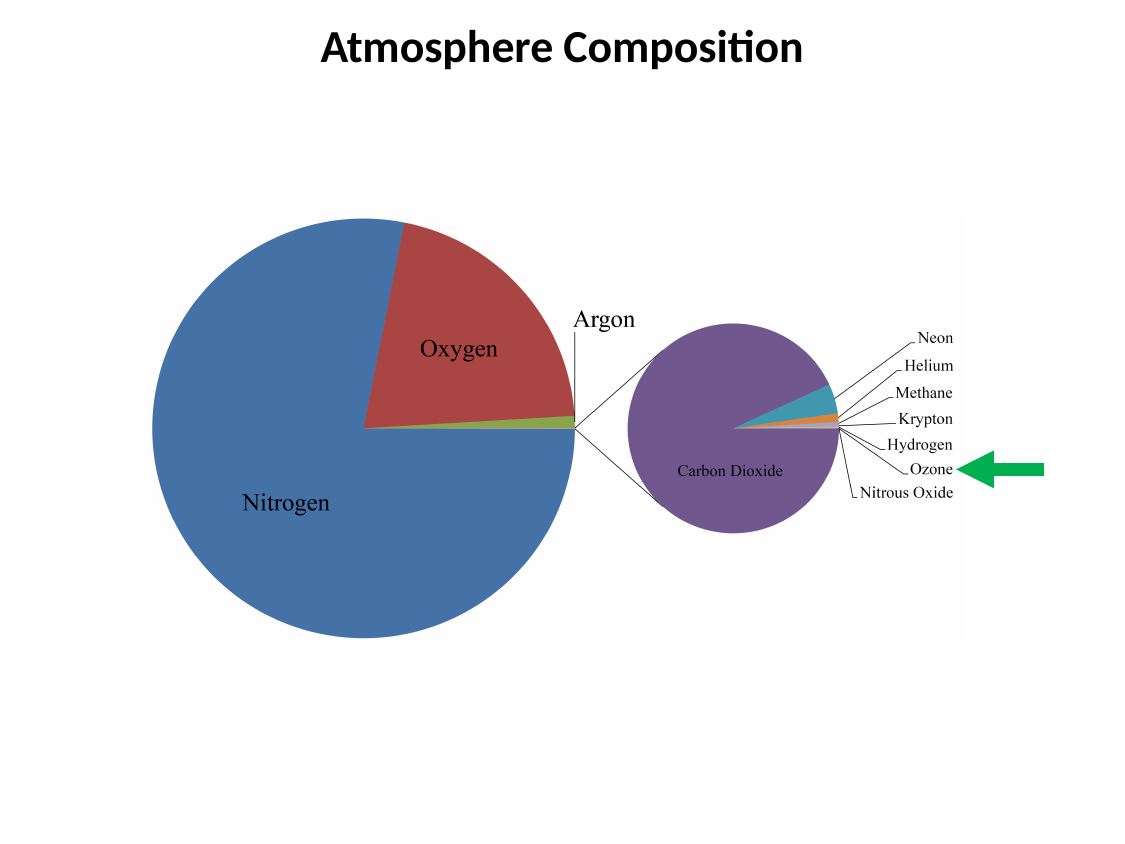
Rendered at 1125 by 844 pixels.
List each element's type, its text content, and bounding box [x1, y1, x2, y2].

picture [149, 209, 966, 648]
text_box Atmosphere Composition [305, 9, 819, 80]
